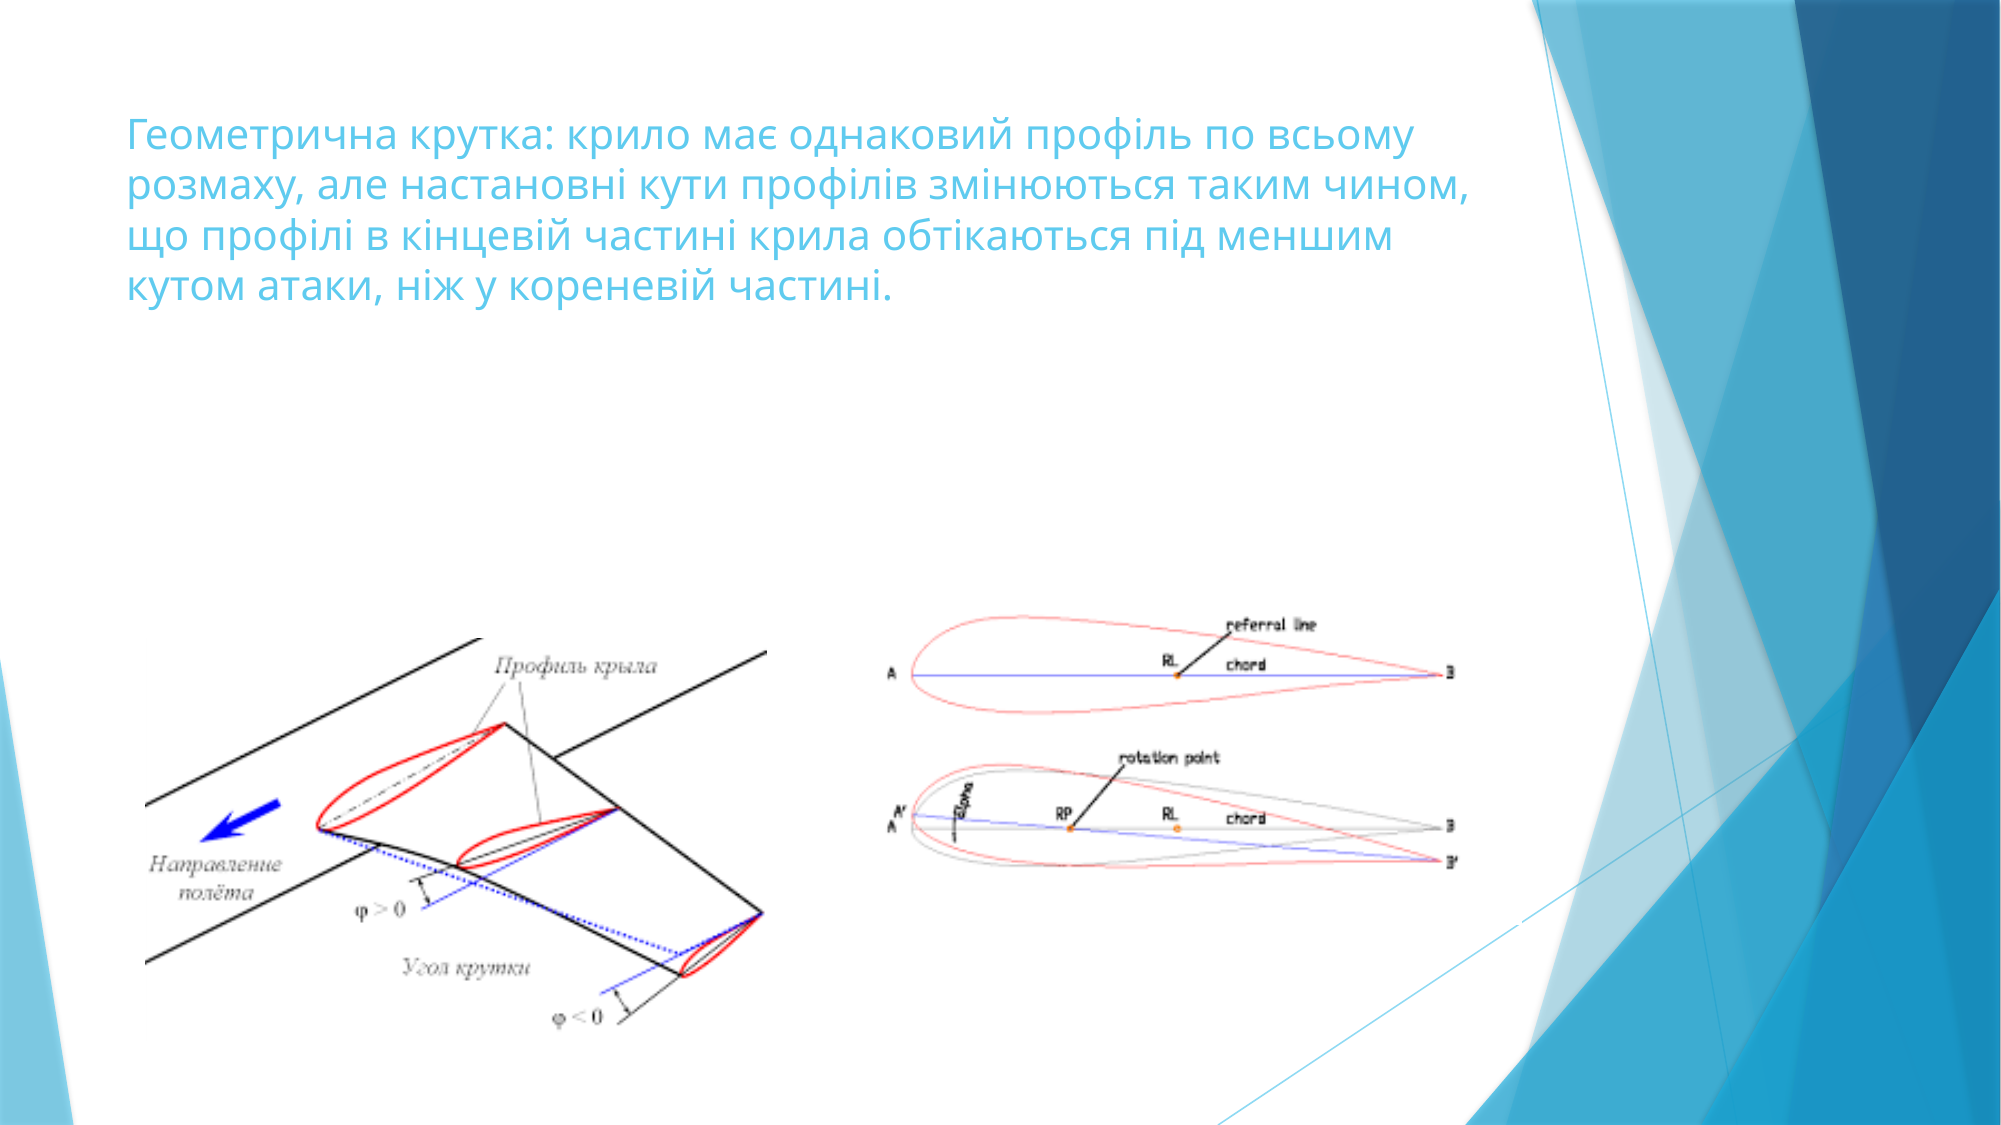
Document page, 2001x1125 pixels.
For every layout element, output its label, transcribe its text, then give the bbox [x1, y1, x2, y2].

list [145, 637, 767, 1042]
picture [851, 581, 1522, 926]
title Геометрична крутка: крило має однаковий профіль по всьому розмаху, але настановні кути профілів змінюються таким чином, що профілі в кінцевій частині крила обтікаються під меншим кутом атаки, ніж у кореневій частині. [111, 99, 1522, 317]
